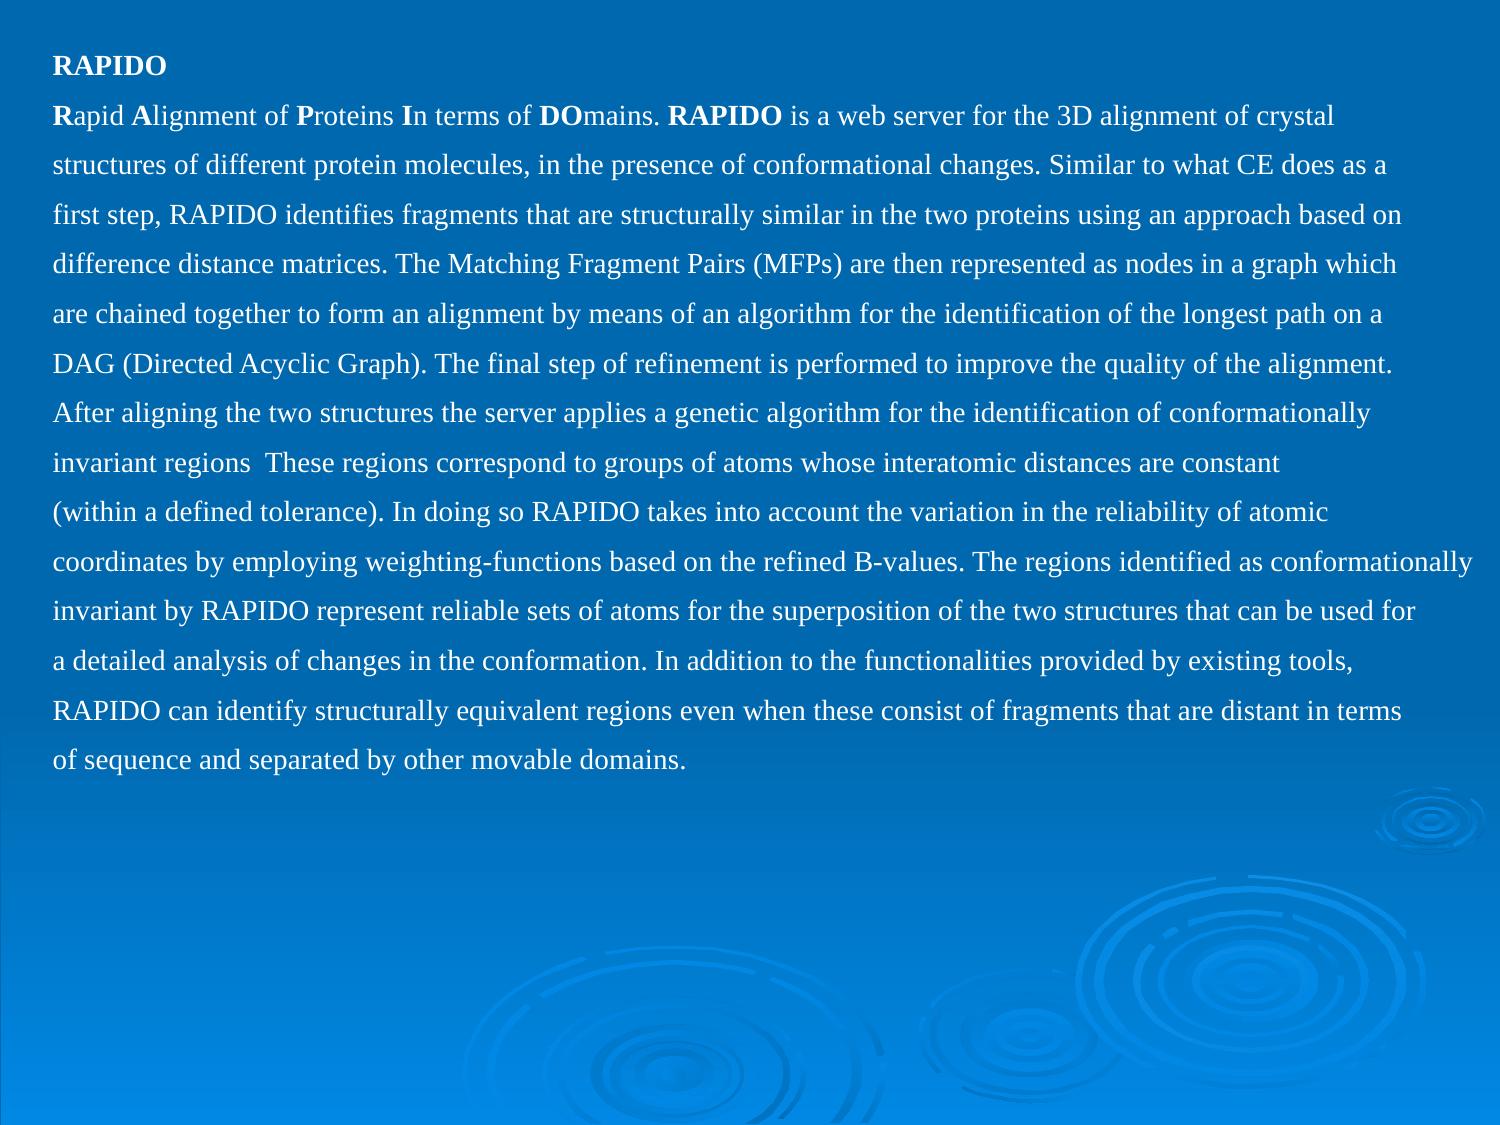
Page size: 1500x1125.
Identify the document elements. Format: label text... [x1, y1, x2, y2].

text_box RAPIDO Rapid Alignment of Proteins In terms of DOmains. RAPIDO is a web server for the 3D alignment of crystal structures of different protein molecules, in the presence of conformational changes. Similar to what CE does as a first step, RAPIDO identifies fragments that are structurally similar in the two proteins using an approach based on difference distance matrices. The Matching Fragment Pairs (MFPs) are then represented as nodes in a graph which are chained together to form an alignment by means of an algorithm for the identification of the longest path on a DAG (Directed Acyclic Graph). The final step of refinement is performed to improve the quality of the alignment. After aligning the two structures the server applies a genetic algorithm for the identification of conformationally invariant regions These regions correspond to groups of atoms whose interatomic distances are constant (within a defined tolerance). In doing so RAPIDO takes into account the variation in the reliability of atomic coordinates by employing weighting-functions based on the refined B-values. The regions identified as conformationally invariant by RAPIDO represent reliable sets of atoms for the superposition of the two structures that can be used for a detailed analysis of changes in the conformation. In addition to the functionalities provided by existing tools, RAPIDO can identify structurally equivalent regions even when these consist of fragments that are distant in terms of sequence and separated by other movable domains. [36, 39, 1497, 783]
